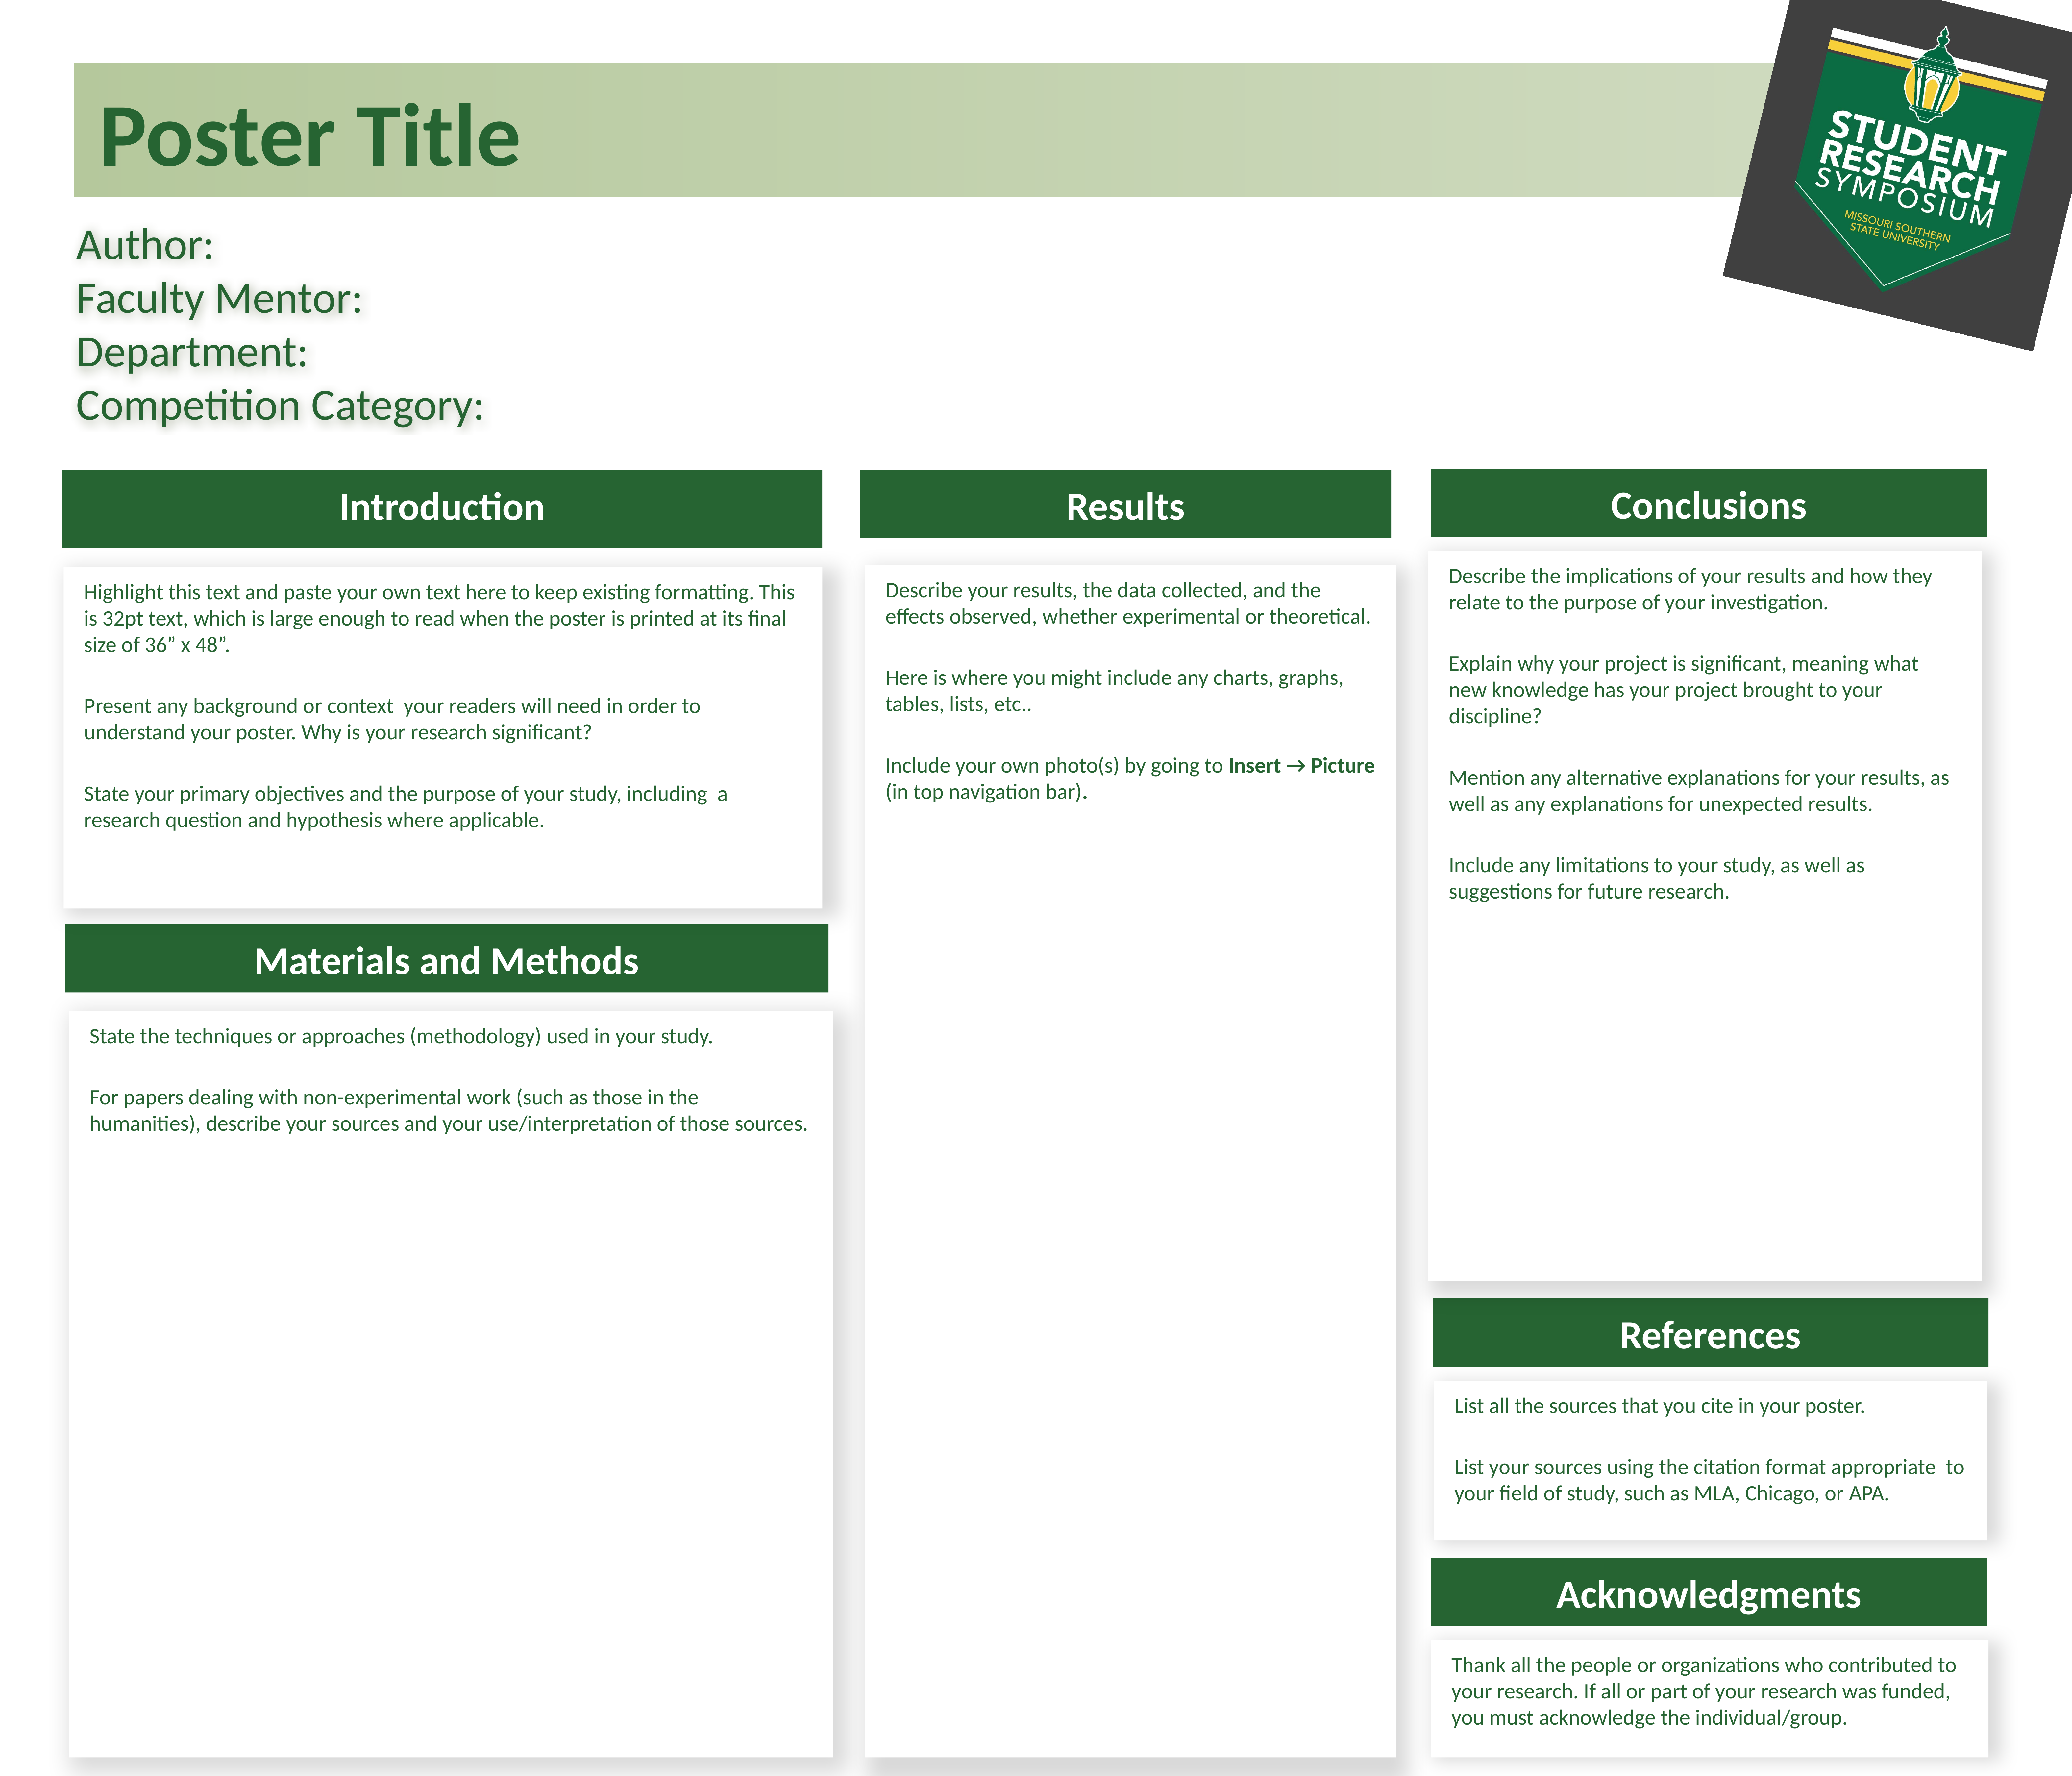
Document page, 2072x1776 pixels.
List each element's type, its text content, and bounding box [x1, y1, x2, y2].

text_box Materials and Methods [65, 924, 829, 993]
text_box Acknowledgments [1431, 1558, 1987, 1626]
text_box References [1433, 1303, 1989, 1367]
picture [1723, 0, 2072, 351]
title Poster Title [74, 63, 1754, 197]
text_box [62, 470, 823, 909]
text_box Describe your results, the data collected, and the effects observed, whether experimental or theoretical. Here is where you might include any charts, graphs, tables, lists, etc.. Include your own photo(s) by going to Insert → Picture (in top navigation bar). [865, 565, 1396, 1758]
text_box Describe the implications of your results and how they relate to the purpose of your investigation. Explain why your project is significant, meaning what new knowledge has your project brought to your discipline? Mention any alternative explanations for your results, as well as any explanations for unexpected results. Include any limitations to your study, as well as suggestions for future research. [1428, 551, 1982, 1281]
text_box Conclusions [1431, 469, 1987, 537]
text_box Thank all the people or organizations who contributed to your research. If all or part of your research was funded, you must acknowledge the individual/group. [1431, 1640, 1989, 1758]
text_box Results [860, 470, 1392, 538]
text_box State the techniques or approaches (methodology) used in your study. For papers dealing with non-experimental work (such as those in the humanities), describe your sources and your use/interpretation of those sources. [69, 1011, 833, 1758]
text_box List all the sources that you cite in your poster. List your sources using the citation format appropriate to your field of study, such as MLA, Chicago, or APA. [1434, 1381, 1987, 1541]
text_box Author: Faculty Mentor: Department: Competition Category: [71, 212, 1944, 432]
